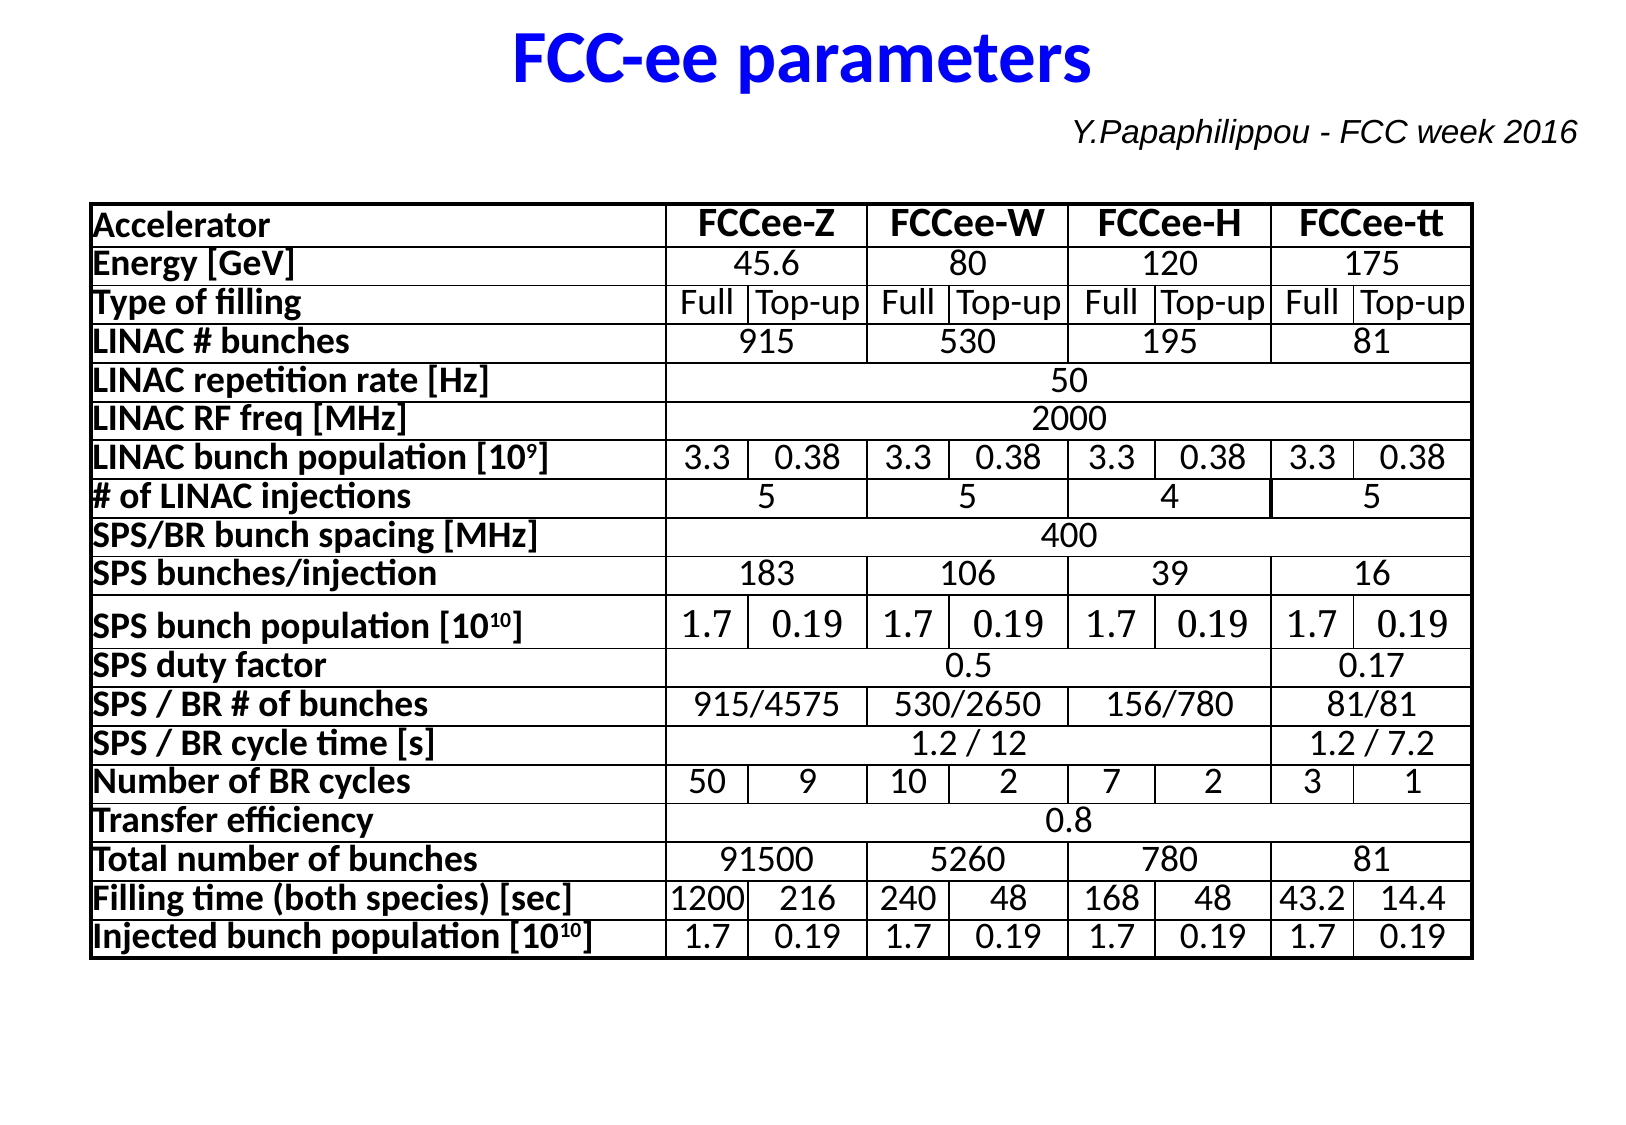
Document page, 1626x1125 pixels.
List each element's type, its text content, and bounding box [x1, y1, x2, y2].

table_cell 48 [1156, 882, 1270, 919]
table_cell 1.7 [868, 596, 948, 648]
table_cell 530 [868, 325, 1067, 362]
table_cell 91500 [667, 843, 866, 880]
table_cell 0.19 [1156, 596, 1270, 648]
table_cell 1.7 [667, 596, 747, 648]
table_cell 3.3 [667, 441, 747, 478]
table_cell 3.3 [1272, 441, 1353, 478]
table_cell 780 [1069, 843, 1270, 880]
table_cell 106 [868, 557, 1067, 594]
table_cell 168 [1069, 882, 1154, 919]
footer Y.Papaphilippou - FCC week 2016 [1033, 99, 1625, 160]
table_cell SPS/BR bunch spacing [MHz] [93, 519, 665, 556]
table_cell 0.38 [749, 441, 866, 478]
table_cell 400 [667, 519, 1470, 556]
table_cell 915 [667, 325, 866, 362]
table_cell 80 [868, 248, 1067, 285]
table_header FCCee-W [868, 206, 1067, 246]
table_cell 1.7 [1069, 596, 1154, 648]
table_header FCCee-tt [1272, 206, 1470, 246]
table_cell 0.8 [667, 804, 1470, 841]
table_cell 175 [1272, 248, 1470, 285]
table_cell 2 [1156, 766, 1270, 803]
table_cell 5 [1273, 480, 1470, 517]
table_cell 50 [667, 766, 747, 803]
table_cell 0.19 [749, 596, 866, 648]
table_cell SPS duty factor [93, 649, 665, 686]
table_cell Filling time (both species) [sec] [93, 882, 665, 919]
table_cell SPS bunches/injection [93, 557, 665, 594]
table_cell Full [667, 286, 747, 323]
table_cell 0.38 [1354, 441, 1470, 478]
table_cell 0.38 [950, 441, 1067, 478]
table_cell 81 [1272, 843, 1470, 880]
table_cell 0.19 [749, 921, 866, 956]
table_cell 43.2 [1272, 882, 1353, 919]
table_cell 1200 [667, 882, 747, 919]
table_cell 10 [868, 766, 948, 803]
table_cell 5260 [868, 843, 1067, 880]
table_cell 1.7 [868, 921, 948, 956]
table_cell Full [1272, 286, 1353, 323]
table_cell 3 [1272, 766, 1353, 803]
table_cell 50 [667, 364, 1470, 401]
table_header FCCee-Z [667, 206, 866, 246]
table_cell 4 [1069, 480, 1269, 517]
table_cell 0.38 [1156, 441, 1270, 478]
table_cell 3.3 [1069, 441, 1154, 478]
table_cell LINAC repetition rate [Hz] [93, 364, 665, 401]
table_cell 1 [1354, 766, 1470, 803]
table_cell Energy [GeV] [93, 248, 665, 285]
table_cell 0.19 [950, 921, 1067, 956]
table_cell 81 [1272, 325, 1470, 362]
table_cell Top-up [950, 286, 1067, 323]
text_box FCC-ee parameters [403, 0, 1202, 86]
table_cell 1.7 [1272, 596, 1353, 648]
table_cell SPS bunch population [1010] [93, 596, 665, 648]
table_cell 915/4575 [667, 688, 866, 725]
table_cell 1.7 [1272, 921, 1353, 956]
table_cell 9 [749, 766, 866, 803]
table_cell 0.19 [950, 596, 1067, 648]
table_cell LINAC bunch population [109] [93, 441, 665, 478]
table_cell Injected bunch population [1010] [93, 921, 665, 956]
table_cell 3.3 [868, 441, 948, 478]
table_cell 14.4 [1354, 882, 1470, 919]
table_cell 5 [868, 480, 1067, 517]
table_header FCCee-H [1069, 206, 1270, 246]
table_cell Top-up [1156, 286, 1270, 323]
table_cell 1.7 [667, 921, 747, 956]
table_cell # of LINAC injections [93, 480, 665, 517]
table_cell 45.6 [667, 248, 866, 285]
table_cell 39 [1069, 557, 1270, 594]
table_cell 1.2 / 12 [667, 727, 1270, 764]
table_cell Top-up [749, 286, 866, 323]
table_header Accelerator [93, 206, 665, 246]
table_cell Transfer efficiency [93, 804, 665, 841]
table_cell 48 [950, 882, 1067, 919]
table_cell 5 [667, 480, 866, 517]
table_cell Full [868, 286, 948, 323]
table_cell 2000 [667, 403, 1470, 439]
table_cell 0.19 [1156, 921, 1270, 956]
table_cell 1.2 / 7.2 [1272, 727, 1470, 764]
table_cell 2 [950, 766, 1067, 803]
table_cell 0.19 [1354, 596, 1470, 648]
table_cell Full [1069, 286, 1154, 323]
table_cell 156/780 [1069, 688, 1270, 725]
table_cell SPS / BR # of bunches [93, 688, 665, 725]
table_cell 120 [1069, 248, 1270, 285]
table_cell Top-up [1354, 286, 1470, 323]
table_cell 1.7 [1069, 921, 1154, 956]
table_cell 81/81 [1272, 688, 1470, 725]
table_cell 240 [868, 882, 948, 919]
table_cell 0.19 [1354, 921, 1470, 956]
table_cell 195 [1069, 325, 1270, 362]
table_cell LINAC RF freq [MHz] [93, 403, 665, 439]
table_cell 0.17 [1272, 649, 1470, 686]
table_cell 183 [667, 557, 866, 594]
table_cell Number of BR cycles [93, 766, 665, 803]
table_cell 216 [749, 882, 866, 919]
table_cell Total number of bunches [93, 843, 665, 880]
table_cell Type of filling [93, 286, 665, 323]
table_cell 7 [1069, 766, 1154, 803]
table_cell SPS / BR cycle time [s] [93, 727, 665, 764]
table_cell 16 [1272, 557, 1470, 594]
table_cell LINAC # bunches [93, 325, 665, 362]
table_cell 530/2650 [868, 688, 1067, 725]
table_cell 0.5 [667, 649, 1270, 686]
